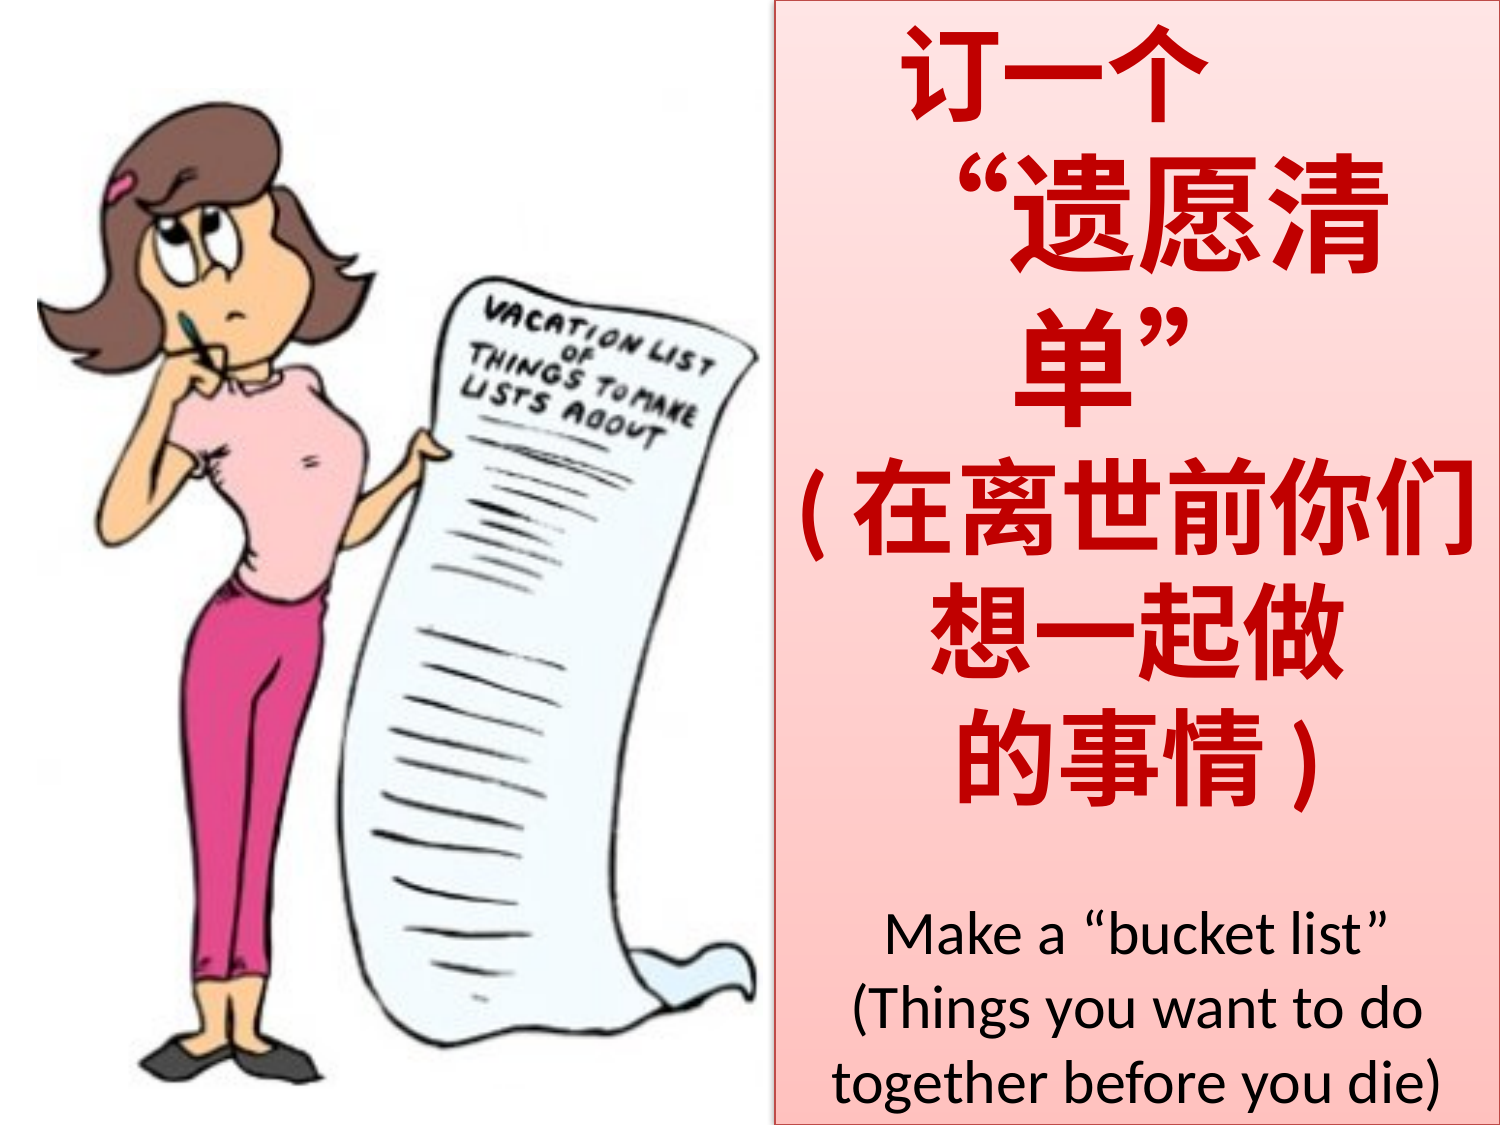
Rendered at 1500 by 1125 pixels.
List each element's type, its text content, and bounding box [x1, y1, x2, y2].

title 订一个 “遗愿清单” (在离世前你们想一起做 的事情) Make a “bucket list” (Things you want to do together before you die) [774, 0, 1500, 1125]
picture [37, 88, 763, 1090]
